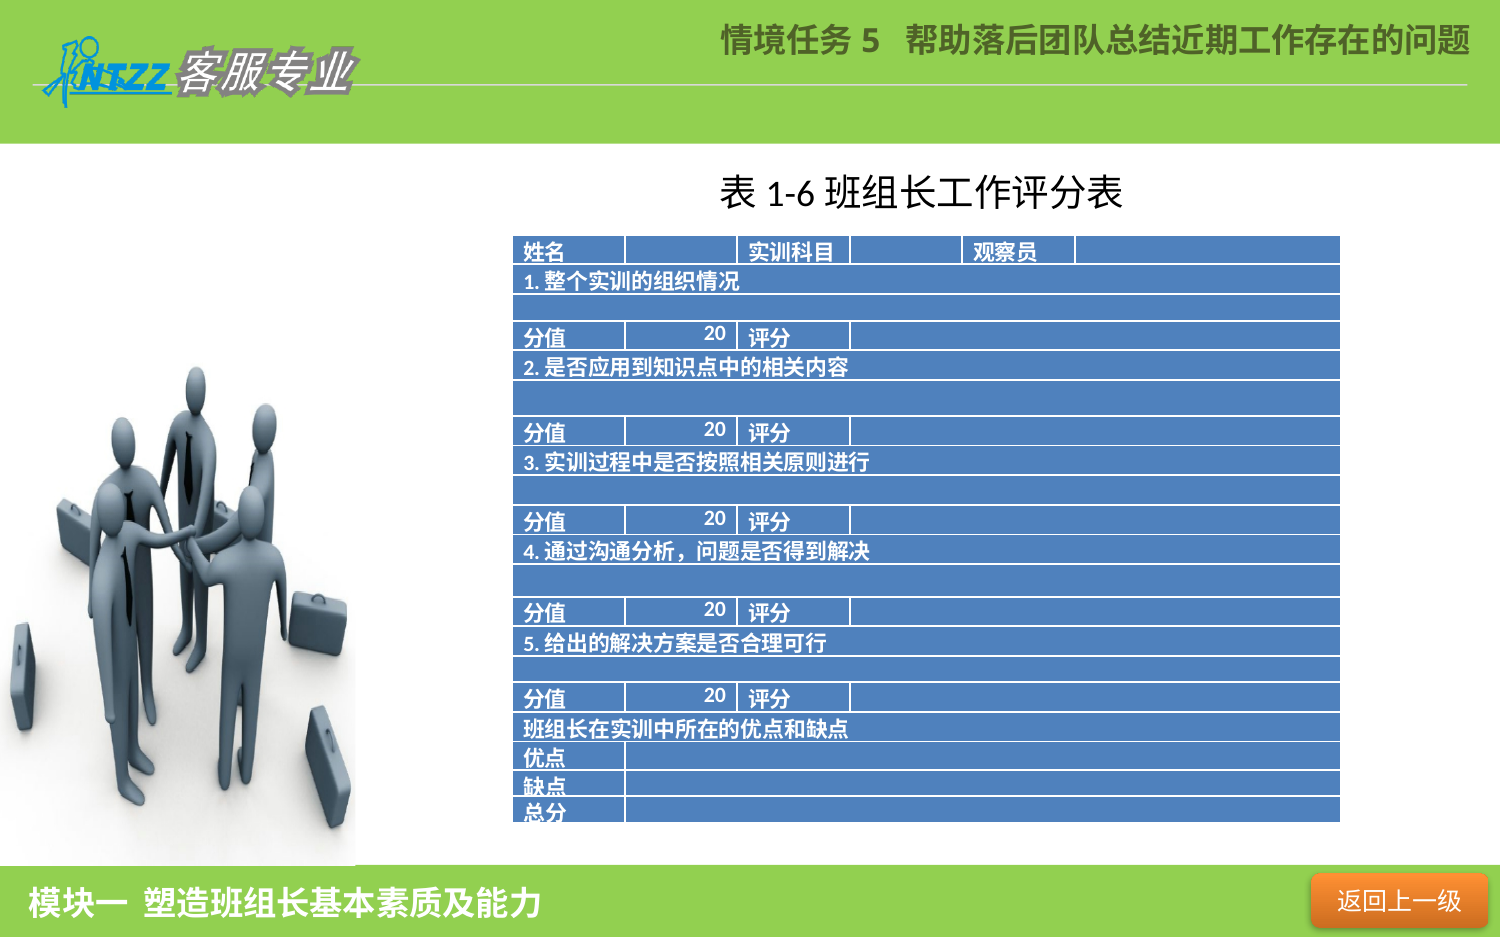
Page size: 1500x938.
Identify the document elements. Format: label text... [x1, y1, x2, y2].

table_cell 20 [626, 322, 736, 349]
table_cell 4.通过沟通分析，问题是否得到解决 [513, 535, 1340, 563]
table_cell [513, 476, 1340, 504]
table_cell 总分 [513, 797, 624, 822]
table_cell 5.给出的解决方案是否合理可行 [513, 627, 1340, 655]
table_cell [513, 657, 1340, 681]
table_header [626, 236, 736, 263]
table_cell 优点 [513, 742, 624, 769]
picture [67, 36, 362, 108]
table_cell 20 [626, 683, 736, 711]
table_cell [626, 797, 1340, 822]
table_cell [851, 417, 1340, 445]
table_header 姓名 [513, 236, 624, 263]
picture [74, 48, 86, 66]
table_cell 分值 [513, 683, 624, 711]
table_header 观察员 [963, 236, 1074, 263]
text_box 情境任务5 帮助落后团队总结近期工作存在的问题 [664, 13, 1483, 65]
table_cell 评分 [738, 417, 849, 445]
table_header [1076, 236, 1340, 263]
table_cell 分值 [513, 322, 624, 349]
picture [82, 40, 96, 55]
table_cell [851, 598, 1340, 625]
picture [63, 44, 75, 72]
table_cell [513, 295, 1340, 320]
table_cell 分值 [513, 598, 624, 625]
picture [85, 85, 92, 91]
picture [40, 36, 85, 108]
table_cell 20 [626, 417, 736, 445]
table_cell [851, 683, 1340, 711]
table_cell 1.整个实训的组织情况 [513, 265, 1340, 293]
table_cell 分值 [513, 506, 624, 534]
table_cell [851, 506, 1340, 534]
text_box [0, 0, 1500, 144]
table_cell [626, 742, 1340, 769]
table_cell 20 [626, 506, 736, 534]
text_box 模块一 塑造班组长基本素质及能力 [17, 876, 727, 928]
table_cell [513, 565, 1340, 596]
picture [101, 73, 111, 85]
table_cell [513, 381, 1340, 415]
table_cell 评分 [738, 506, 849, 534]
table_cell 评分 [738, 683, 849, 711]
table_cell 评分 [738, 322, 849, 349]
table_cell 缺点 [513, 771, 624, 795]
table_cell 班组长在实训中所在的优点和缺点 [513, 713, 1340, 741]
picture [74, 64, 84, 87]
text_box 返回上一级 [1311, 873, 1489, 929]
text_box [0, 864, 1500, 937]
table_cell [626, 771, 1340, 795]
table_header 实训科目 [738, 236, 849, 263]
table_cell 2.是否应用到知识点中的相关内容 [513, 351, 1340, 379]
table_cell 评分 [738, 598, 849, 625]
table_cell 3.实训过程中是否按照相关原则进行 [513, 446, 1340, 474]
text_box 表1-6班组长工作评分表 [360, 161, 1483, 222]
table_cell [851, 322, 1340, 349]
table_cell 分值 [513, 417, 624, 445]
picture [0, 350, 356, 866]
table_header [851, 236, 961, 263]
table_cell 20 [626, 598, 736, 625]
